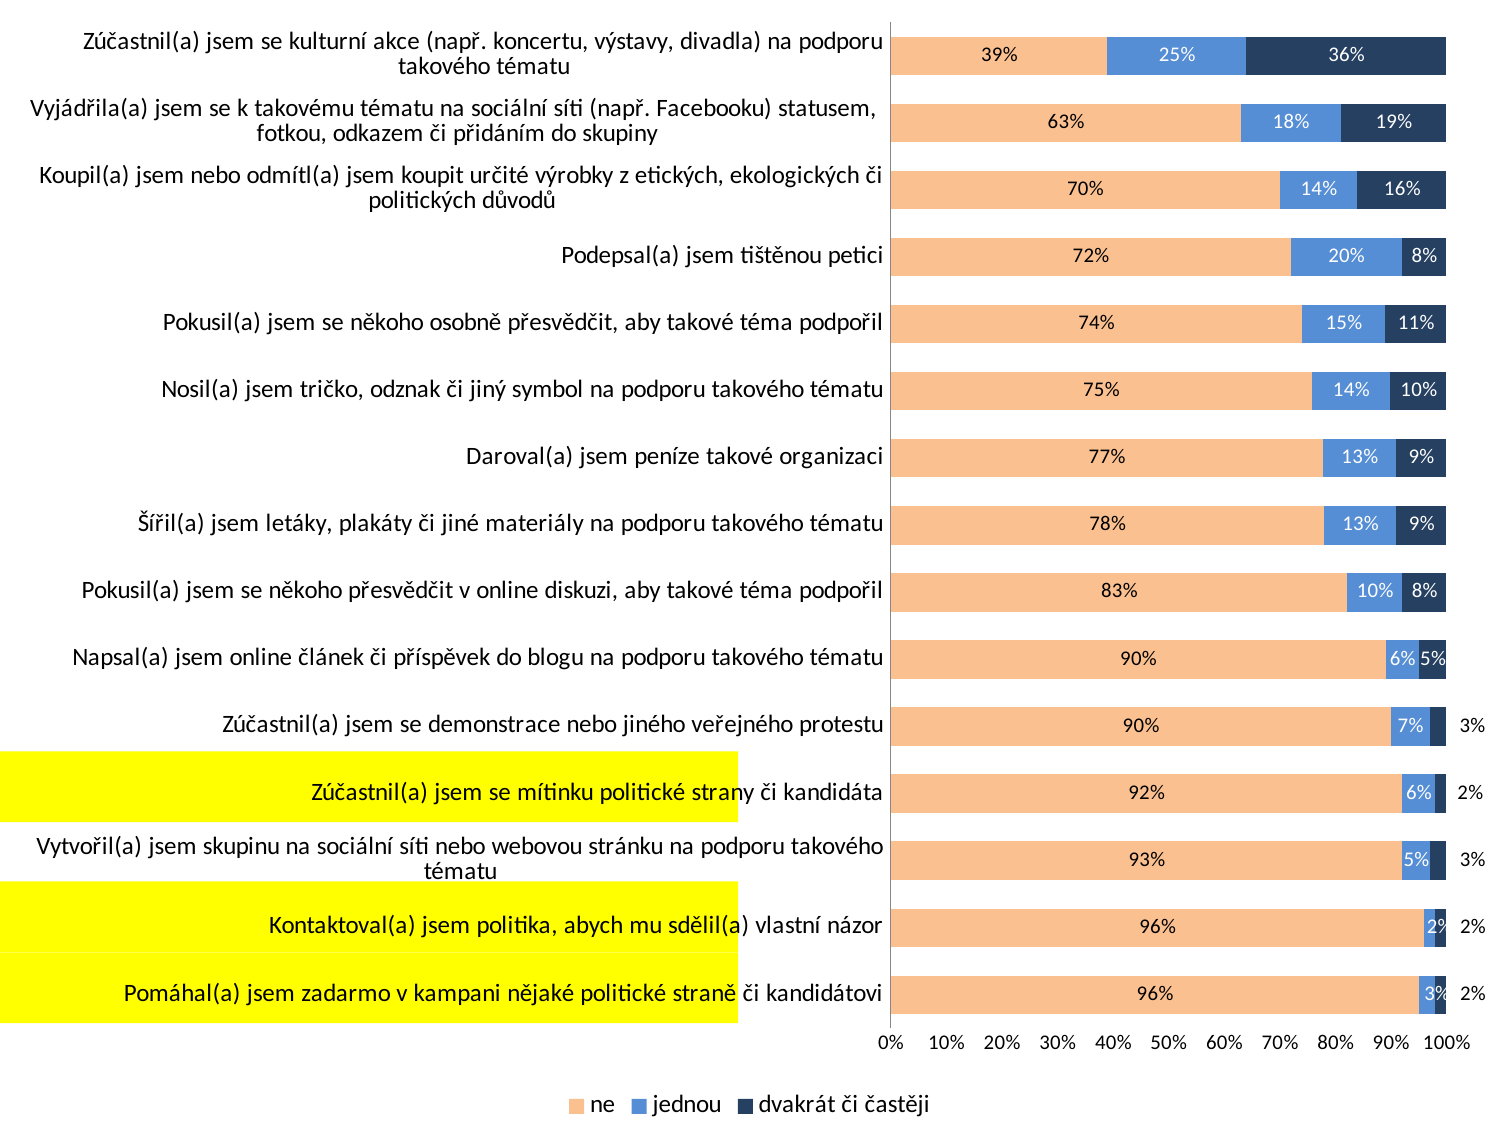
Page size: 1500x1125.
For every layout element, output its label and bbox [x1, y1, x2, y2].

chart [0, 0, 1500, 1125]
